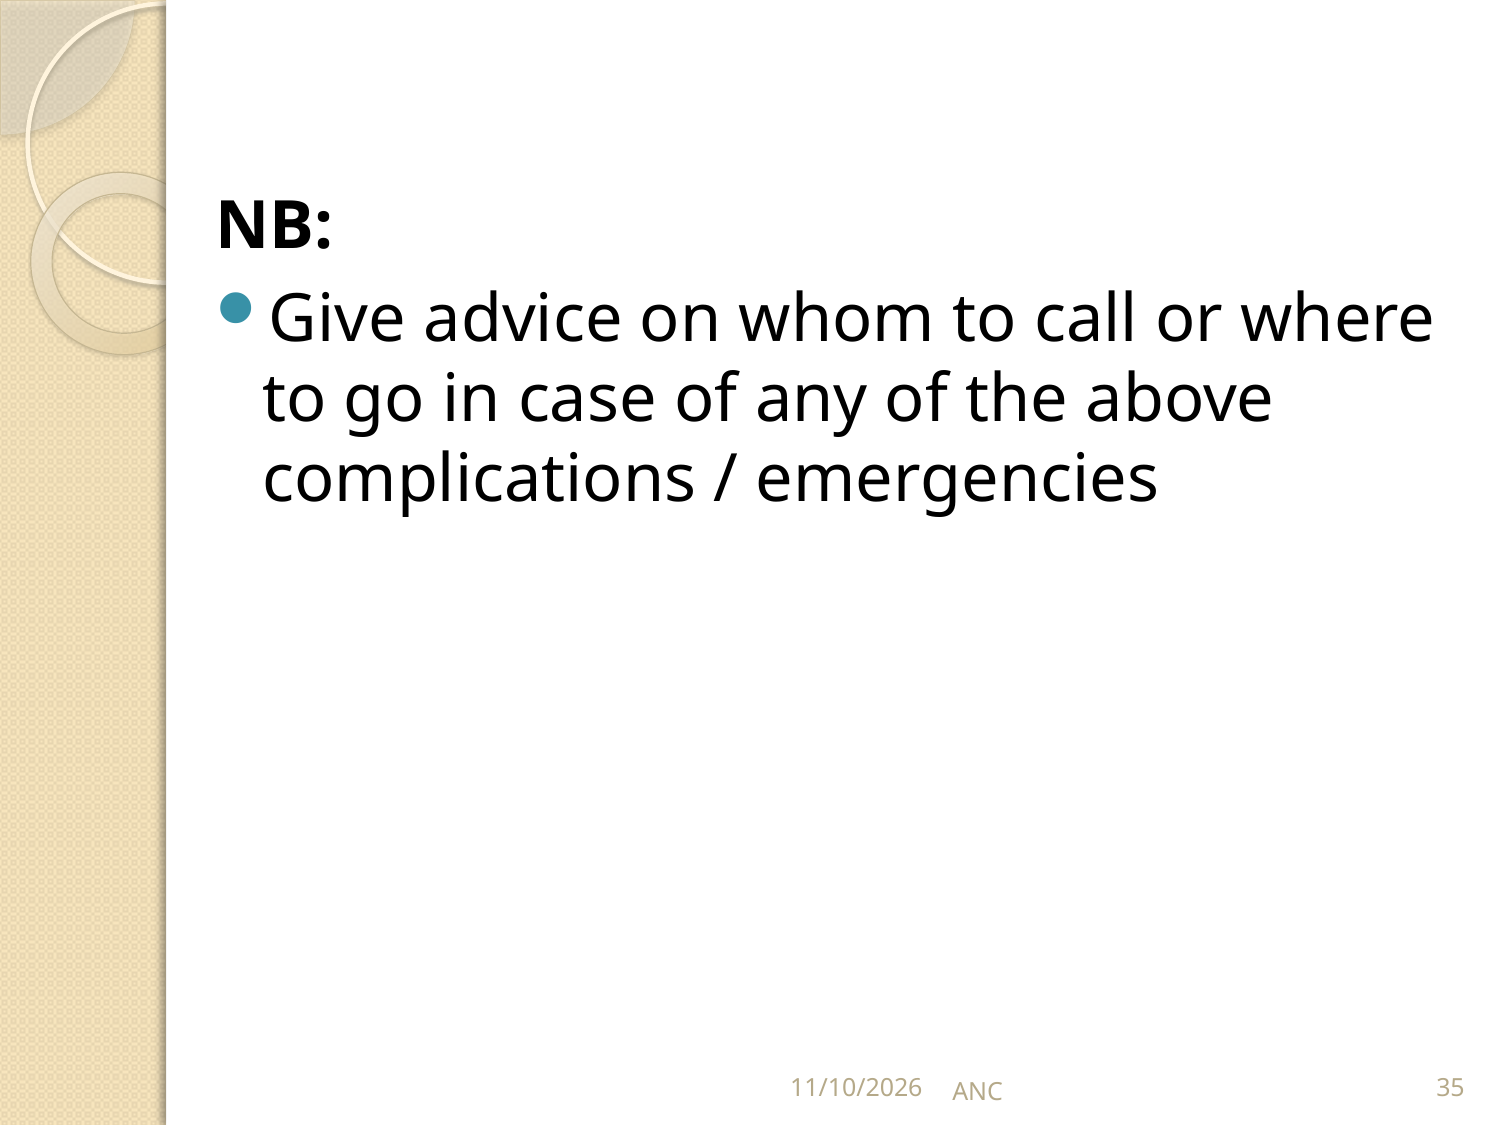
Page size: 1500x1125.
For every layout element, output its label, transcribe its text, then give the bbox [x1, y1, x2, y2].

list NB: Give advice on whom to call or where to go in case of any of the above complications / emergencies [187, 174, 1466, 738]
slide_number 35 [1413, 1034, 1488, 1113]
footer ANC [937, 1034, 1413, 1113]
slide_number 15-Nov-16 [587, 1034, 937, 1113]
